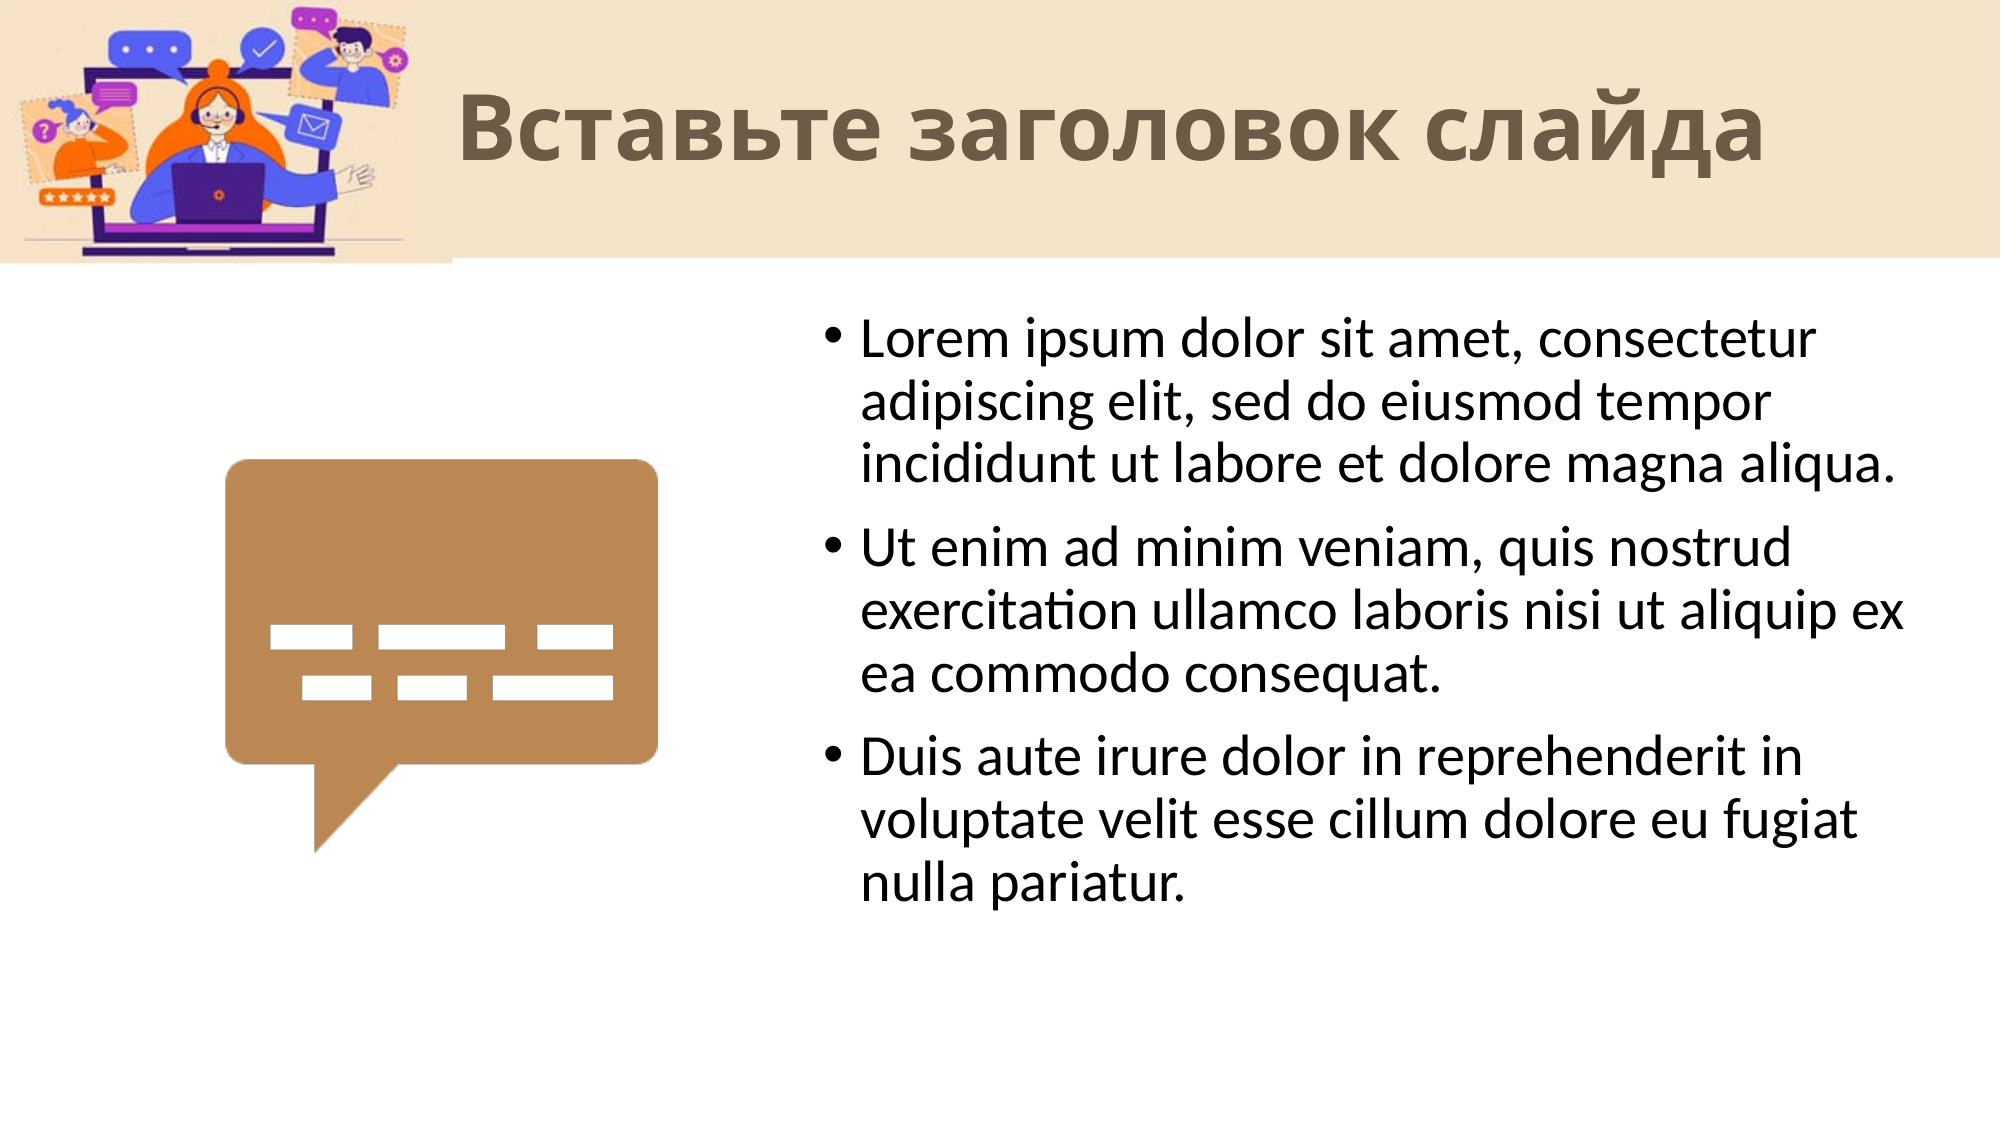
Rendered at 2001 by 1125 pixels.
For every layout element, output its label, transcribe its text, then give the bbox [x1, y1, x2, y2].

title Вставьте заголовок слайда [440, 22, 1910, 240]
picture [0, 0, 2001, 1125]
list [137, 351, 747, 961]
text_box Lorem ipsum dolor sit amet, consectetur adipiscing elit, sed do eiusmod tempor incididunt ut labore et dolore magna aliqua. Ut enim ad minim veniam, quis nostrud exercitation ullamco laboris nisi ut aliquip ex ea commodo consequat. Duis aute irure dolor in reprehenderit in voluptate velit esse cillum dolore eu fugiat nulla pariatur. [808, 299, 1935, 1014]
